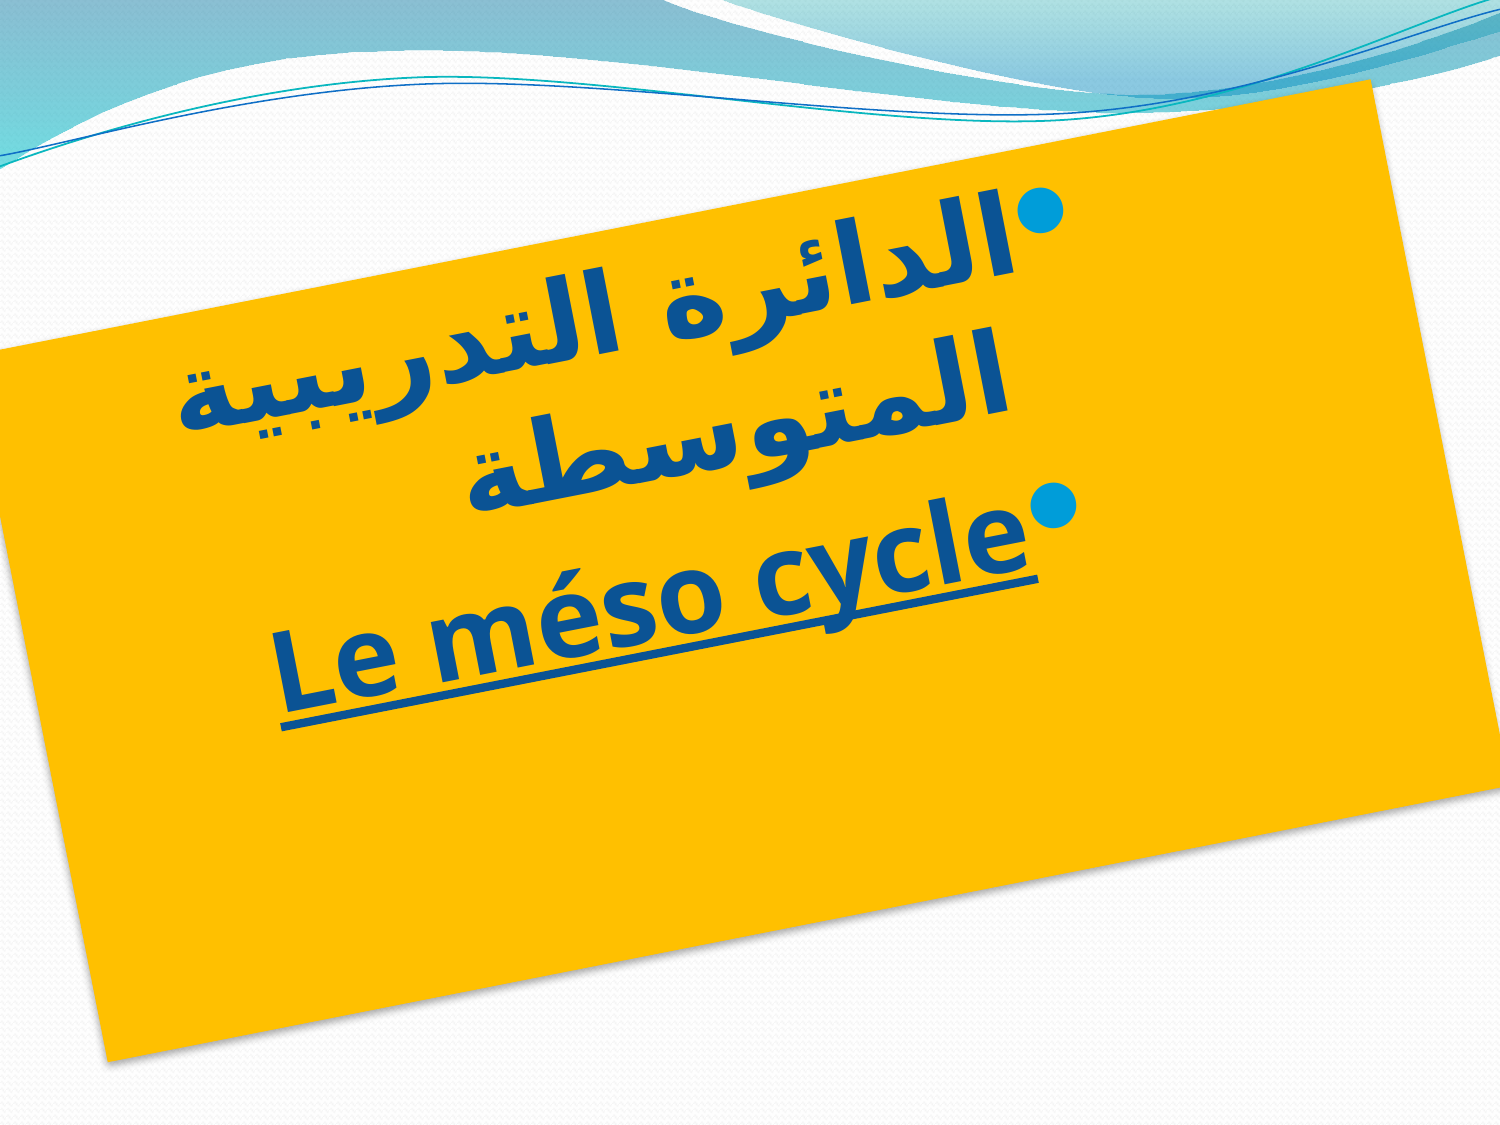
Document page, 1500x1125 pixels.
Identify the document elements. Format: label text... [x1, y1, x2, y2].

list الدائرة التدريبية المتوسطة Le méso cycle [0, 79, 1500, 1063]
